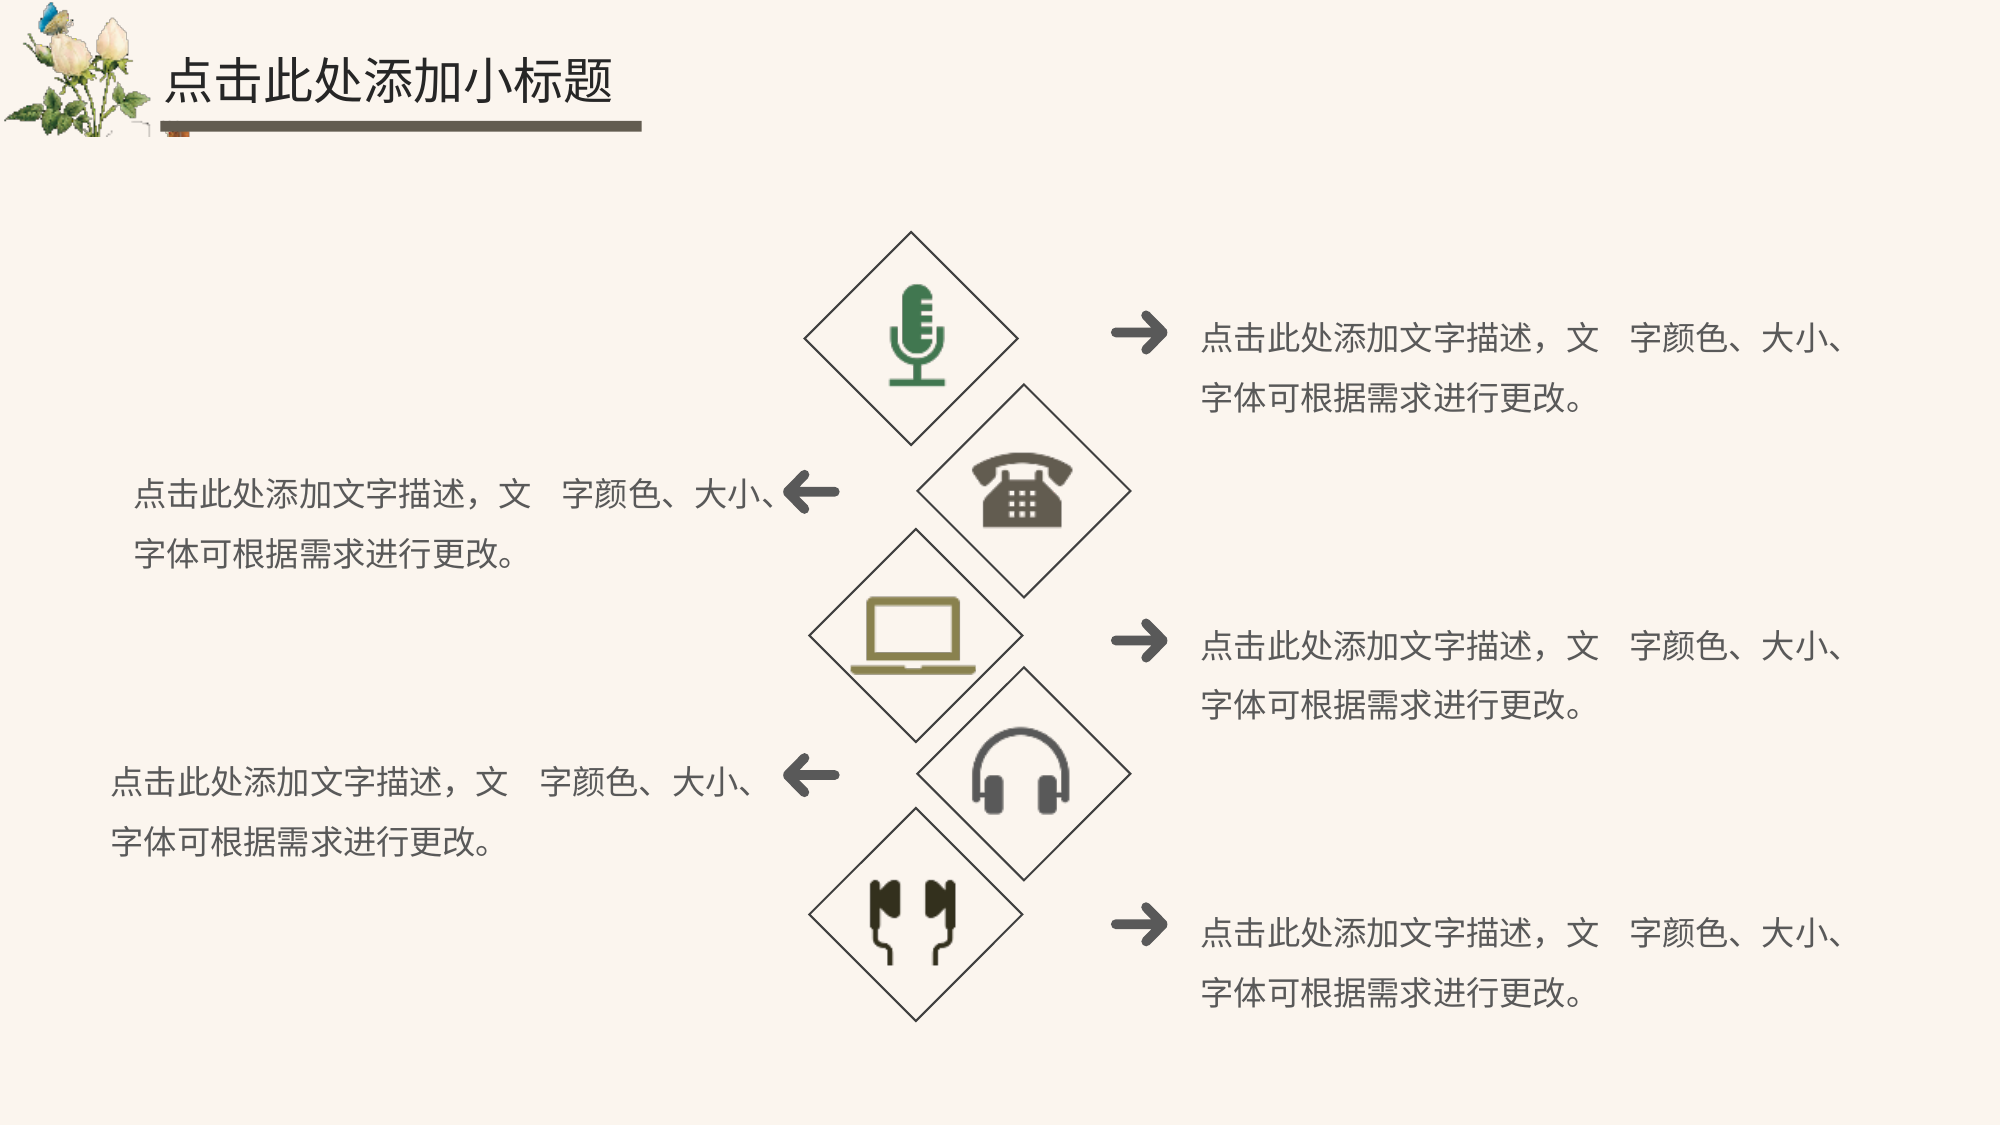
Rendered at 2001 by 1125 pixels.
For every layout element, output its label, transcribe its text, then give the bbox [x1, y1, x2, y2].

text_box [795, 468, 841, 515]
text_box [804, 231, 1018, 445]
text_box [917, 384, 1131, 598]
text_box 点击此处添加文字描述，文 字颜色、大小、字体可根据需求进行更改。 [1185, 289, 1896, 425]
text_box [0, 0, 724, 137]
text_box [1109, 901, 1169, 948]
text_box 点击此处添加文字描述，文 字颜色、大小、字体可根据需求进行更改。 [95, 733, 810, 869]
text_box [809, 807, 1023, 1021]
text_box 点击此处添加文字描述，文 字颜色、大小、字体可根据需求进行更改。 [1185, 597, 1896, 732]
text_box [1109, 309, 1169, 356]
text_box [917, 667, 1131, 881]
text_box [809, 528, 1023, 743]
text_box 点击此处添加文字描述，文 字颜色、大小、字体可根据需求进行更改。 [1185, 884, 1896, 1020]
text_box [1109, 617, 1169, 664]
text_box 点击此处添加文字描述，文 字颜色、大小、字体可根据需求进行更改。 [118, 445, 795, 581]
text_box [810, 769, 841, 781]
